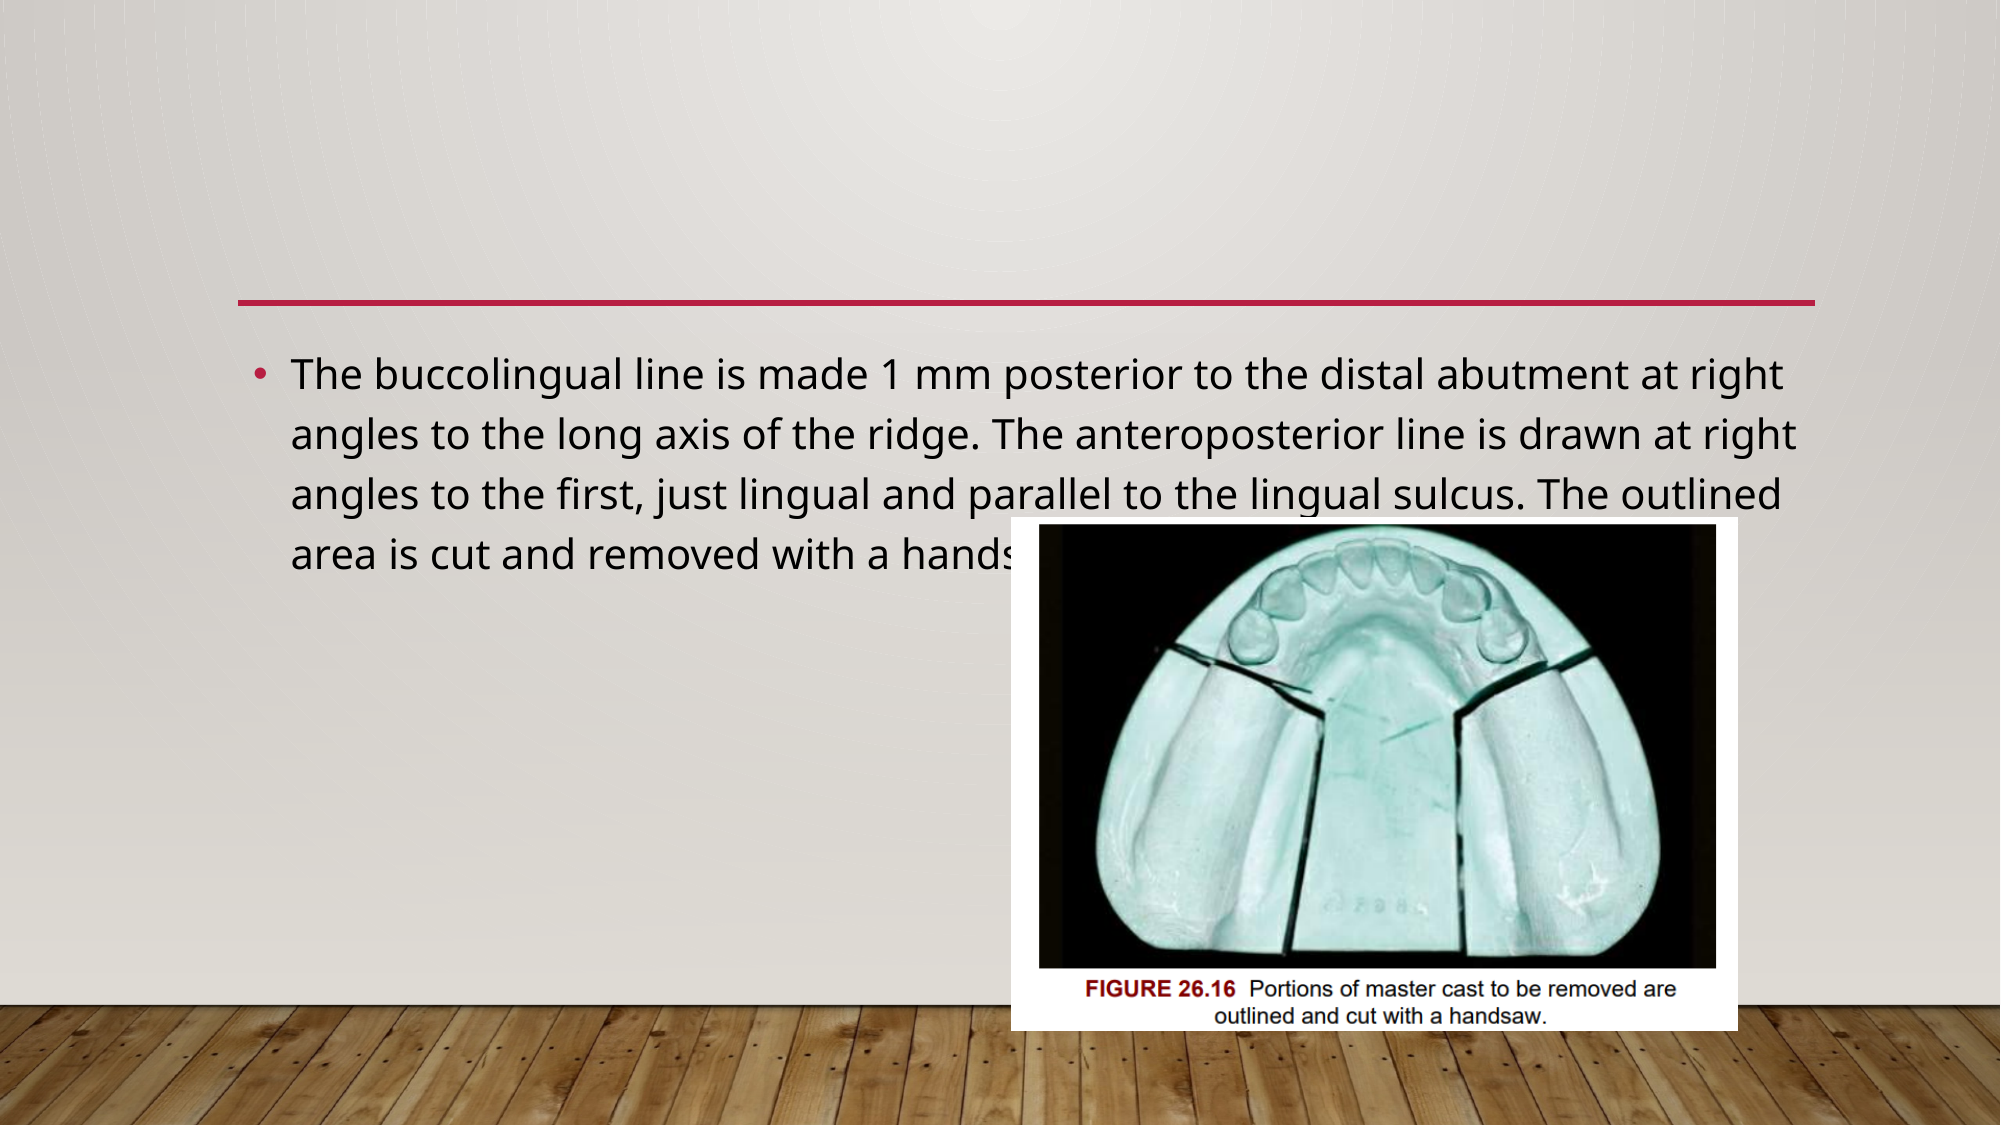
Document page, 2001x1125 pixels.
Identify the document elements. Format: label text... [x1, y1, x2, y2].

picture [0, 517, 2000, 1125]
list The buccolingual line is made 1 mm posterior to the distal abutment at right angles to the long axis of the ridge. The anteroposterior line is drawn at right angles to the first, just lingual and parallel to the lingual sulcus. The outlined area is cut and removed with a handsaw [238, 330, 1814, 897]
